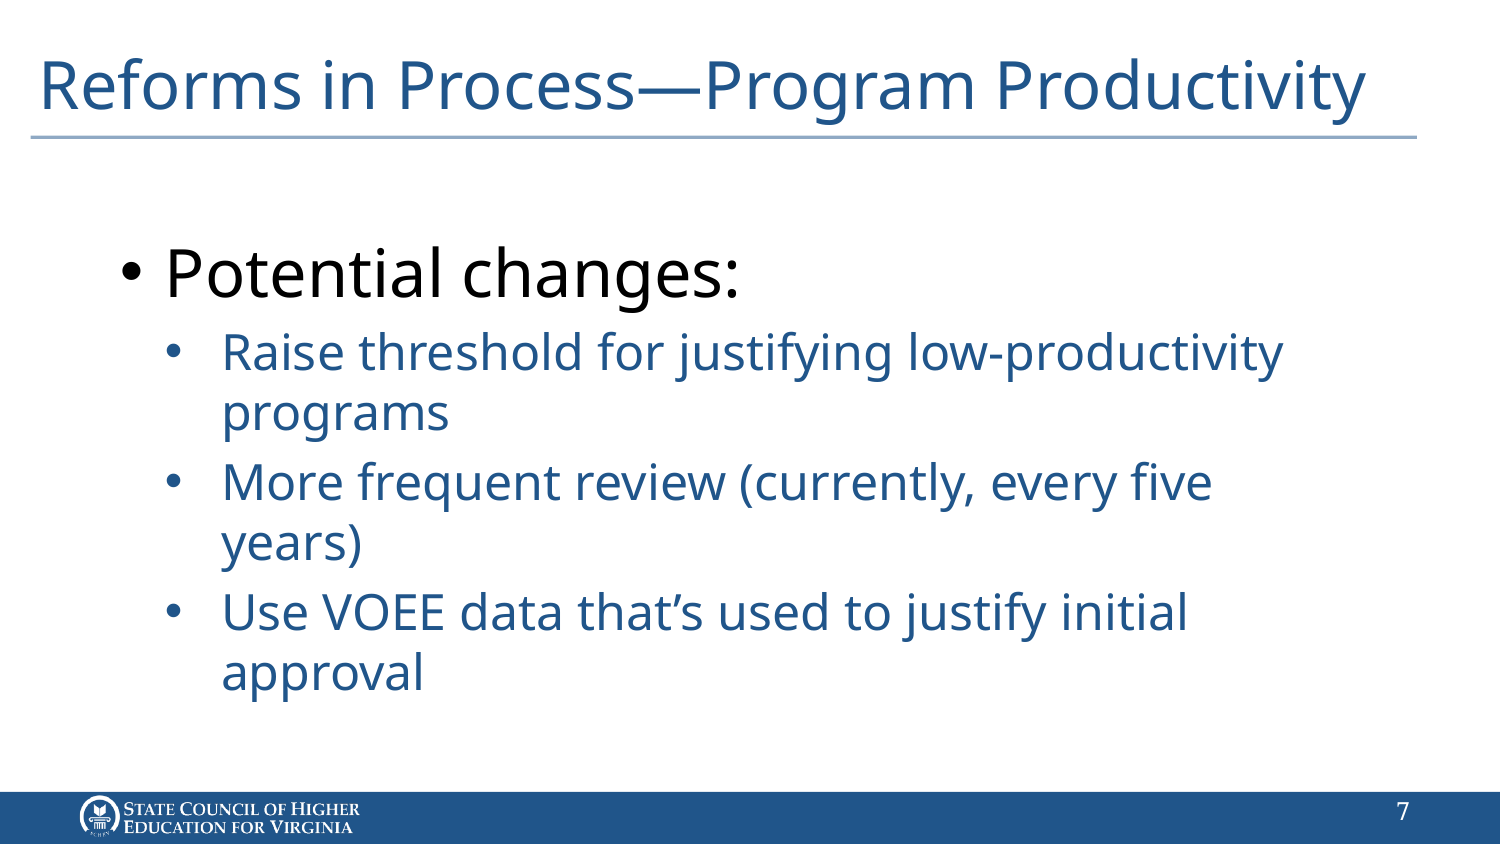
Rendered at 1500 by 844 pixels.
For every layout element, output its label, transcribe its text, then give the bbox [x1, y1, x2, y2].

list Potential changes: Raise threshold for justifying low-productivity programs More frequent review (currently, every five years) Use VOEE data that’s used to justify initial approval [75, 223, 1313, 711]
slide_number 6 [1074, 790, 1425, 836]
title Reforms in Process—Program Productivity [23, 35, 1385, 136]
picture [75, 790, 364, 843]
